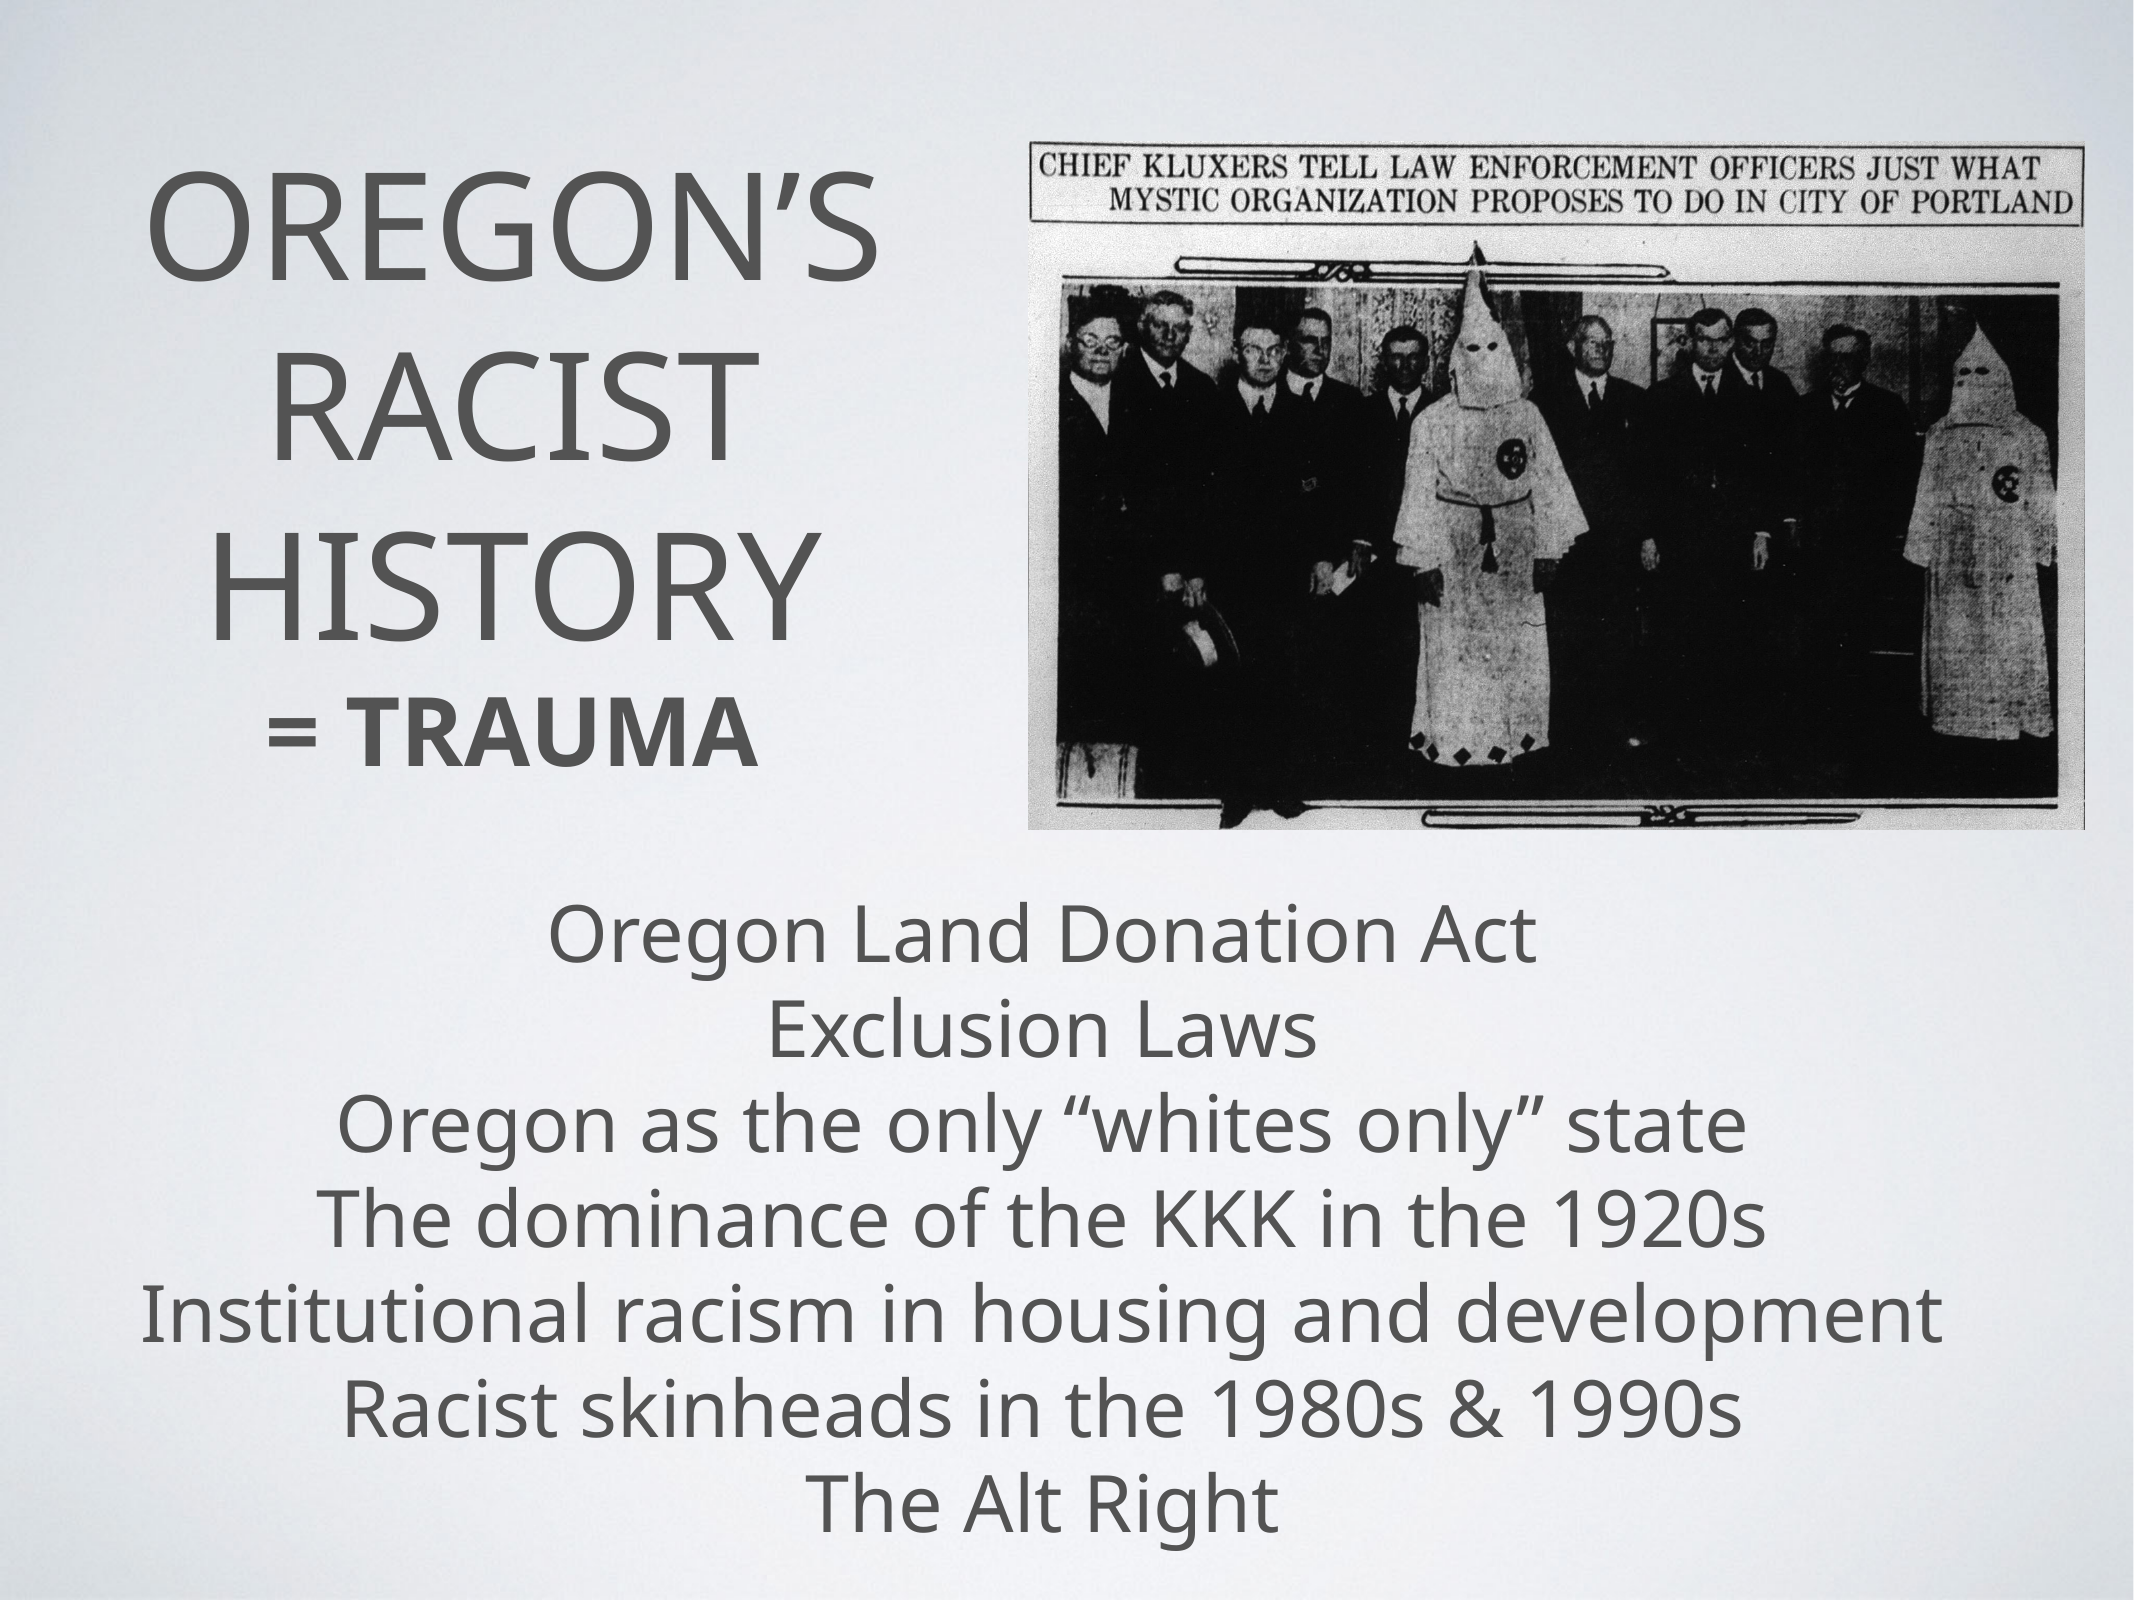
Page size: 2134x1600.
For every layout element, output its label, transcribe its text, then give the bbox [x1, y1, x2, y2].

picture [0, 0, 2134, 1600]
title Oregon’s Racist History = trauma [28, 147, 997, 786]
list Oregon Land Donation Act Exclusion Laws Oregon as the only “whites only” state The dominance of the KKK in the 1920s Institutional racism in housing and development Racist skinheads in the 1980s & 1990s The Alt Right [101, 882, 1984, 1600]
